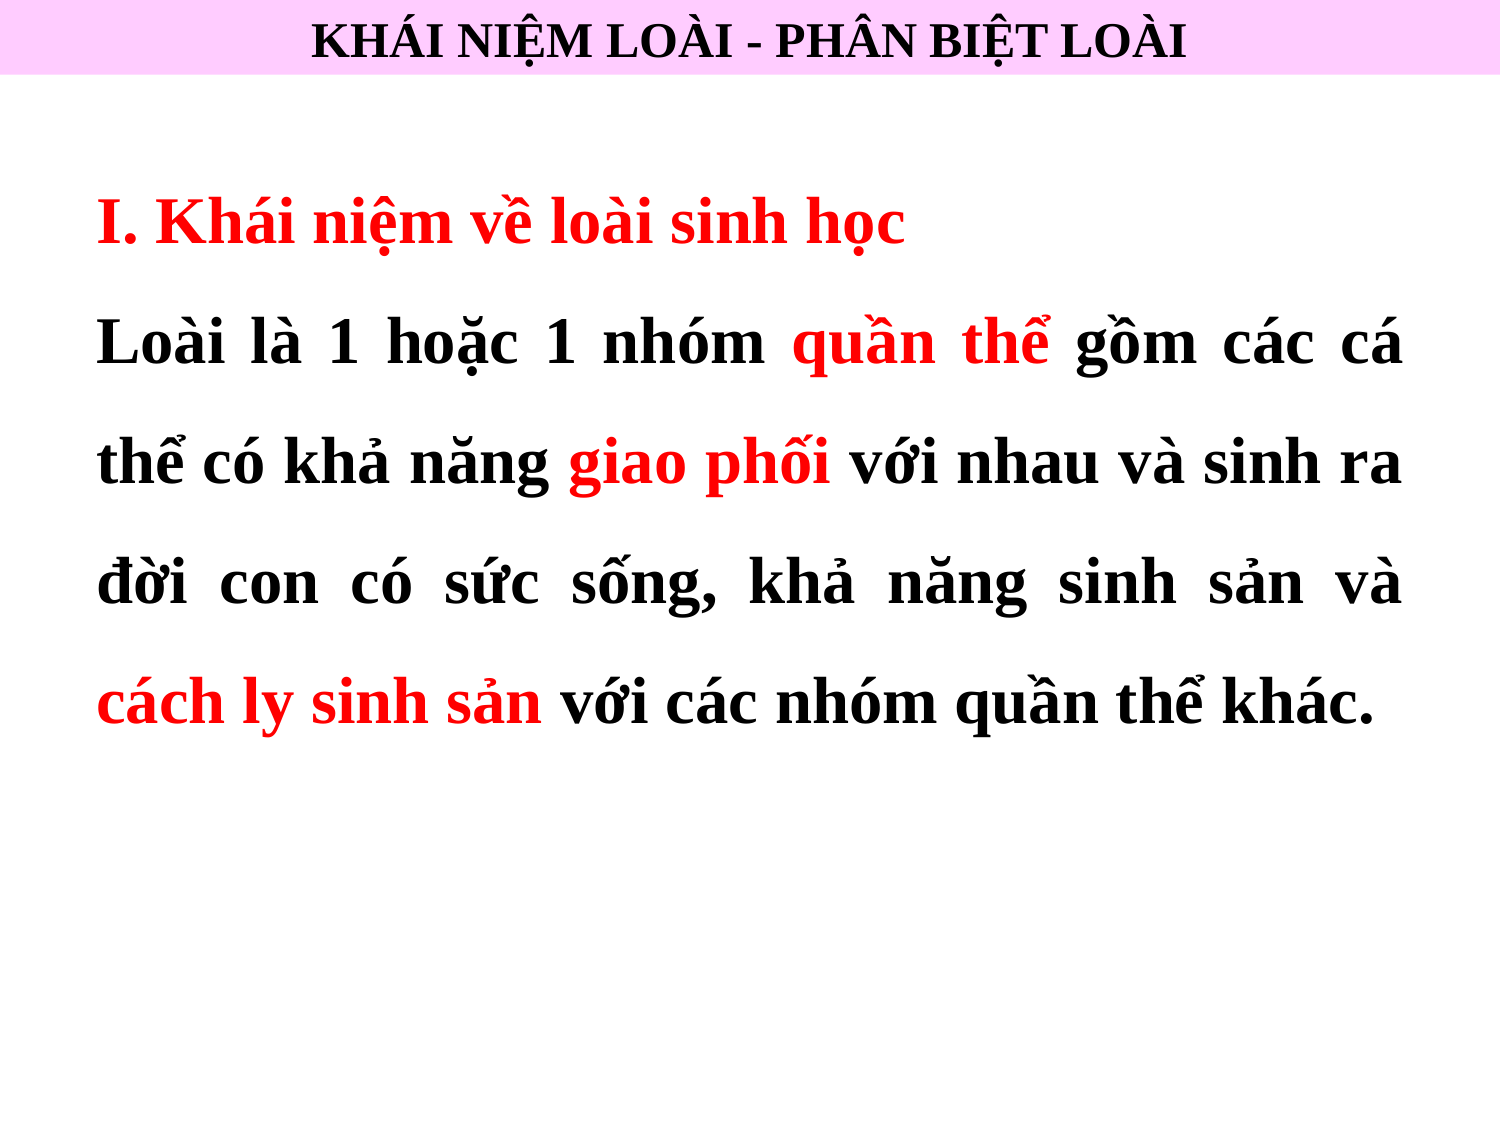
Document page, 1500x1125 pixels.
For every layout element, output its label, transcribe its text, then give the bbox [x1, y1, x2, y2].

text_box KHÁI NIỆM LOÀI - PHÂN BIỆT LOÀI [0, 0, 1500, 75]
text_box I. Khái niệm về loài sinh học Loài là 1 hoặc 1 nhóm quần thể gồm các cá thể có khả năng giao phối với nhau và sinh ra đời con có sức sống, khả năng sinh sản và cách ly sinh sản với các nhóm quần thể khác. [81, 99, 1419, 935]
